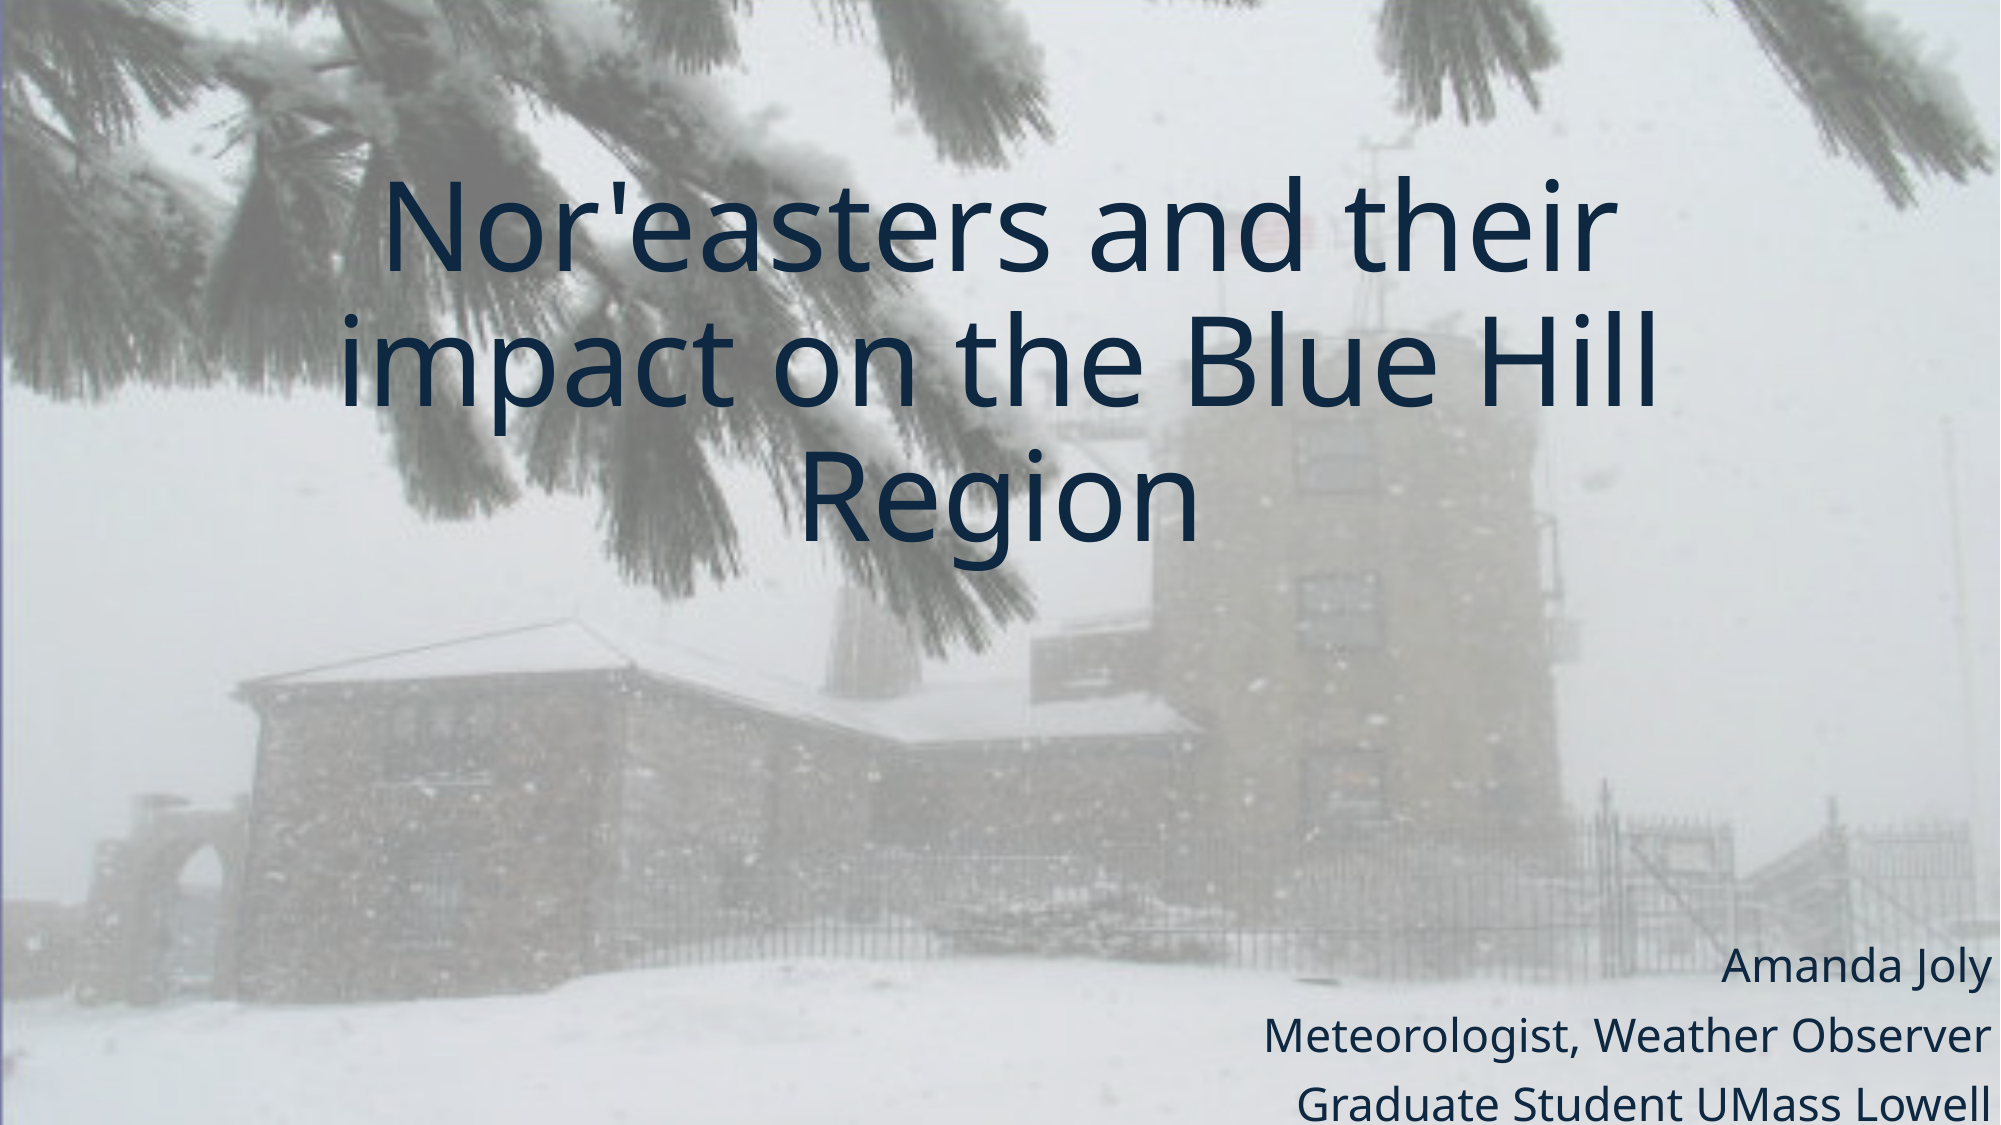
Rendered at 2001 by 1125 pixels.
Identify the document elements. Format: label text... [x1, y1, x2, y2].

title Nor'easters and their impact on the Blue Hill Region [249, 184, 1750, 576]
subtitle Amanda Joly Meteorologist, Weather Observer Graduate Student UMass Lowell [1247, 934, 2000, 1125]
